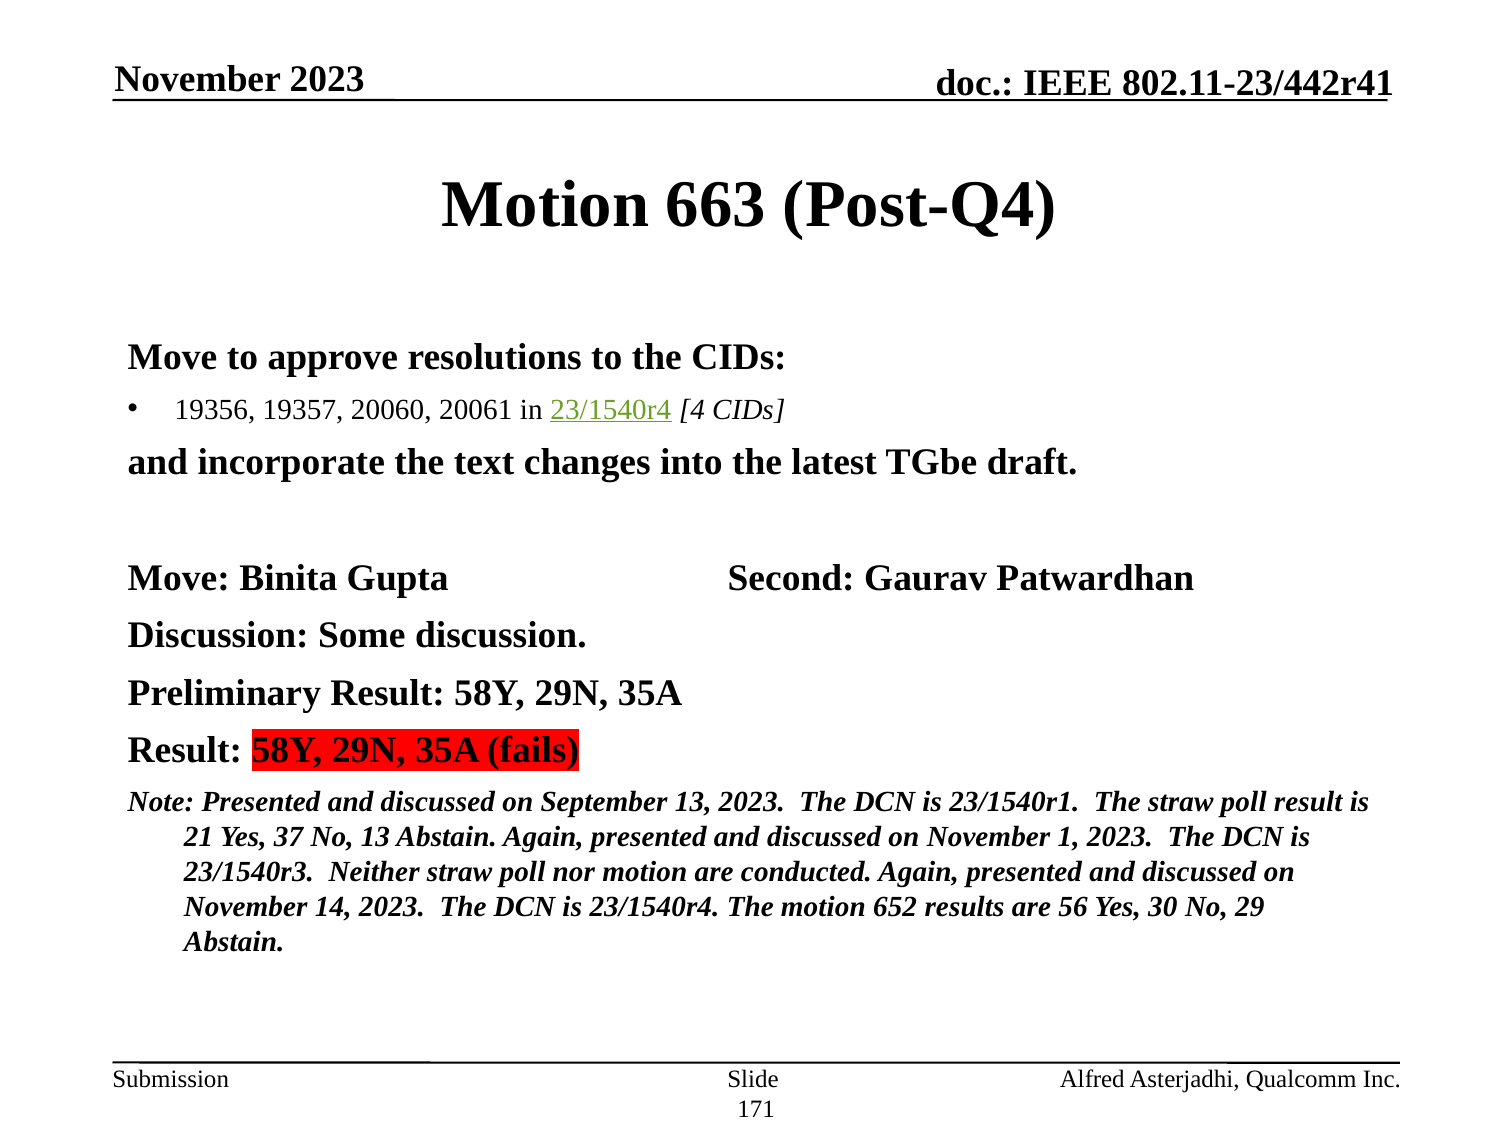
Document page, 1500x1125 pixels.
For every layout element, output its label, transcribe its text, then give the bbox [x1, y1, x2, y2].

slide_number Slide 171 [712, 1061, 800, 1123]
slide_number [114, 54, 423, 100]
list Move to approve resolutions to the CIDs: 19356, 19357, 20060, 20061 in 23/1540r4 [4 CIDs] and incorporate the text changes into the latest TGbe draft. Move: Binita Gupta Second: Gaurav Patwardhan Discussion: Some discussion. Preliminary Result: 58Y, 29N, 35A Result: 58Y, 29N, 35A (fails) Note: Presented and discussed on September 13, 2023. The DCN is 23/1540r1. The straw poll result is 21 Yes, 37 No, 13 Abstain. Again, presented and discussed on November 1, 2023. The DCN is 23/1540r3. Neither straw poll nor motion are conducted. Again, presented and discussed on November 14, 2023. The DCN is 23/1540r4. The motion 652 results are 56 Yes, 30 No, 29 Abstain. [112, 324, 1388, 1000]
title Motion 663 (Post-Q4) [112, 112, 1388, 288]
footer Alfred Asterjadhi, Qualcomm Inc. [878, 1061, 1402, 1093]
